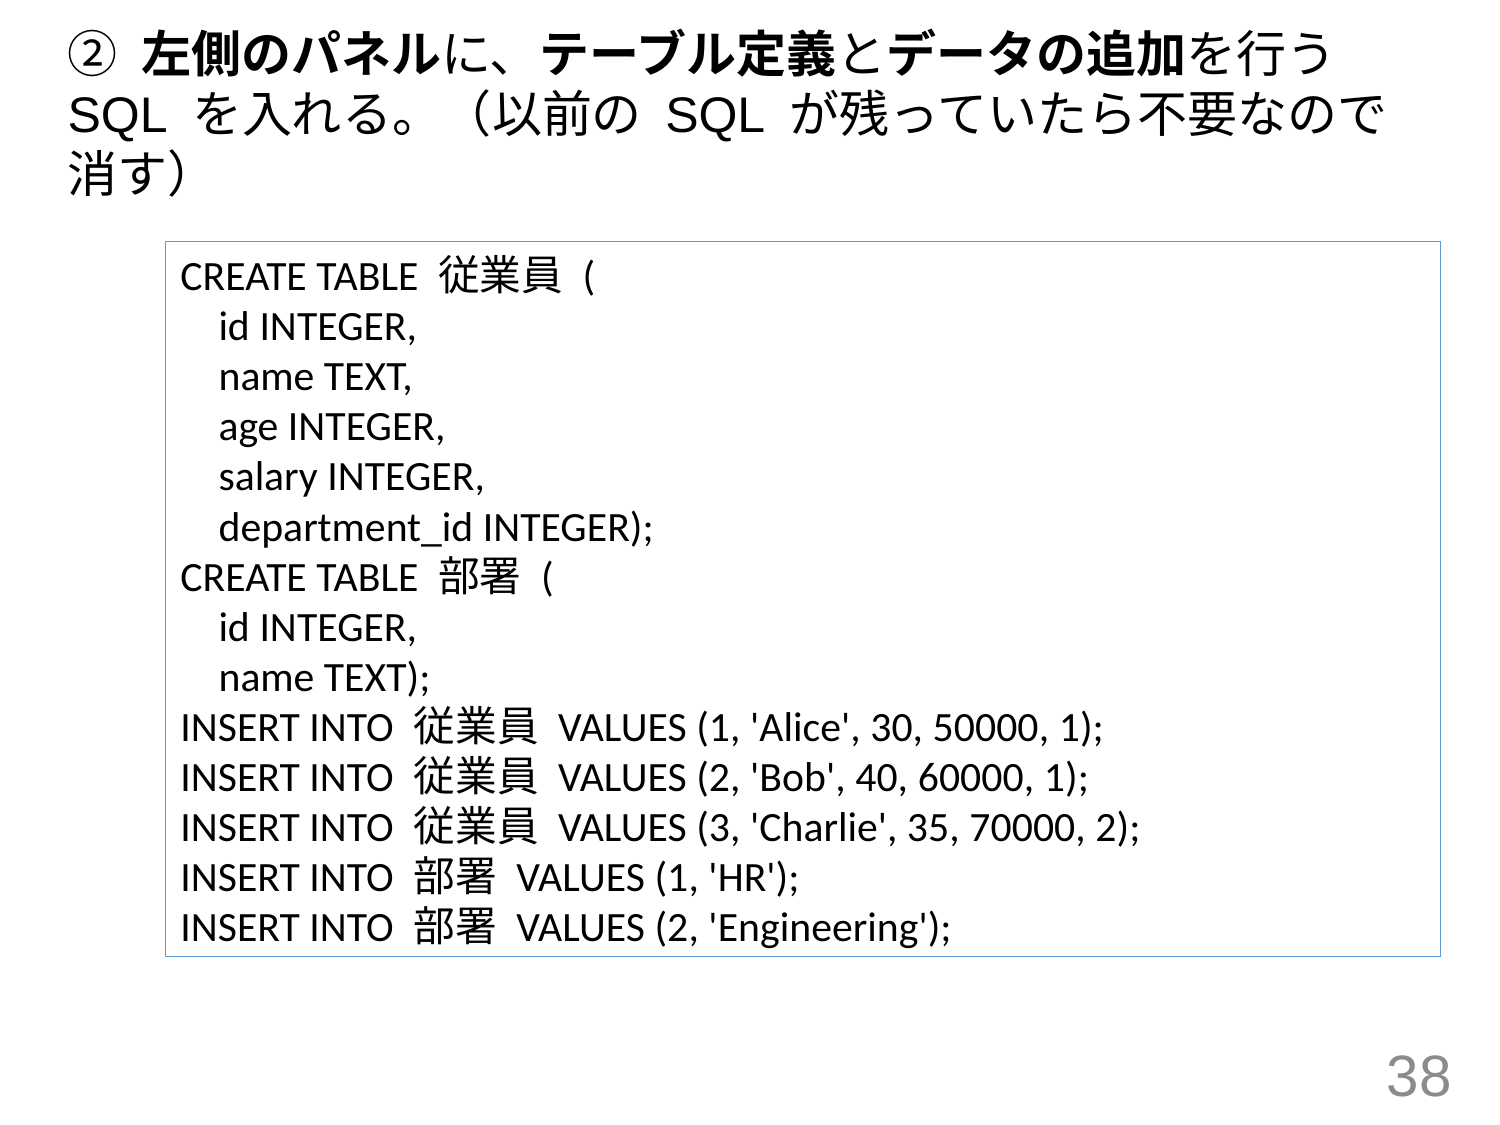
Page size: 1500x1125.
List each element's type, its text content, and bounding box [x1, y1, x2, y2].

slide_number 38 [1129, 1042, 1467, 1103]
text_box CREATE TABLE 従業員 ( id INTEGER, name TEXT, age INTEGER, salary INTEGER, department_id INTEGER); CREATE TABLE 部署 ( id INTEGER, name TEXT); INSERT INTO 従業員 VALUES (1, 'Alice', 30, 50000, 1); INSERT INTO 従業員 VALUES (2, 'Bob', 40, 60000, 1); INSERT INTO 従業員 VALUES (3, 'Charlie', 35, 70000, 2); INSERT INTO 部署 VALUES (1, 'HR'); INSERT INTO 部署 VALUES (2, 'Engineering'); [165, 241, 1441, 957]
list ② 左側のパネルに、テーブル定義とデータの追加を行う SQL を入れる。（以前の SQL が残っていたら不要なので消す） [52, 14, 1441, 1021]
